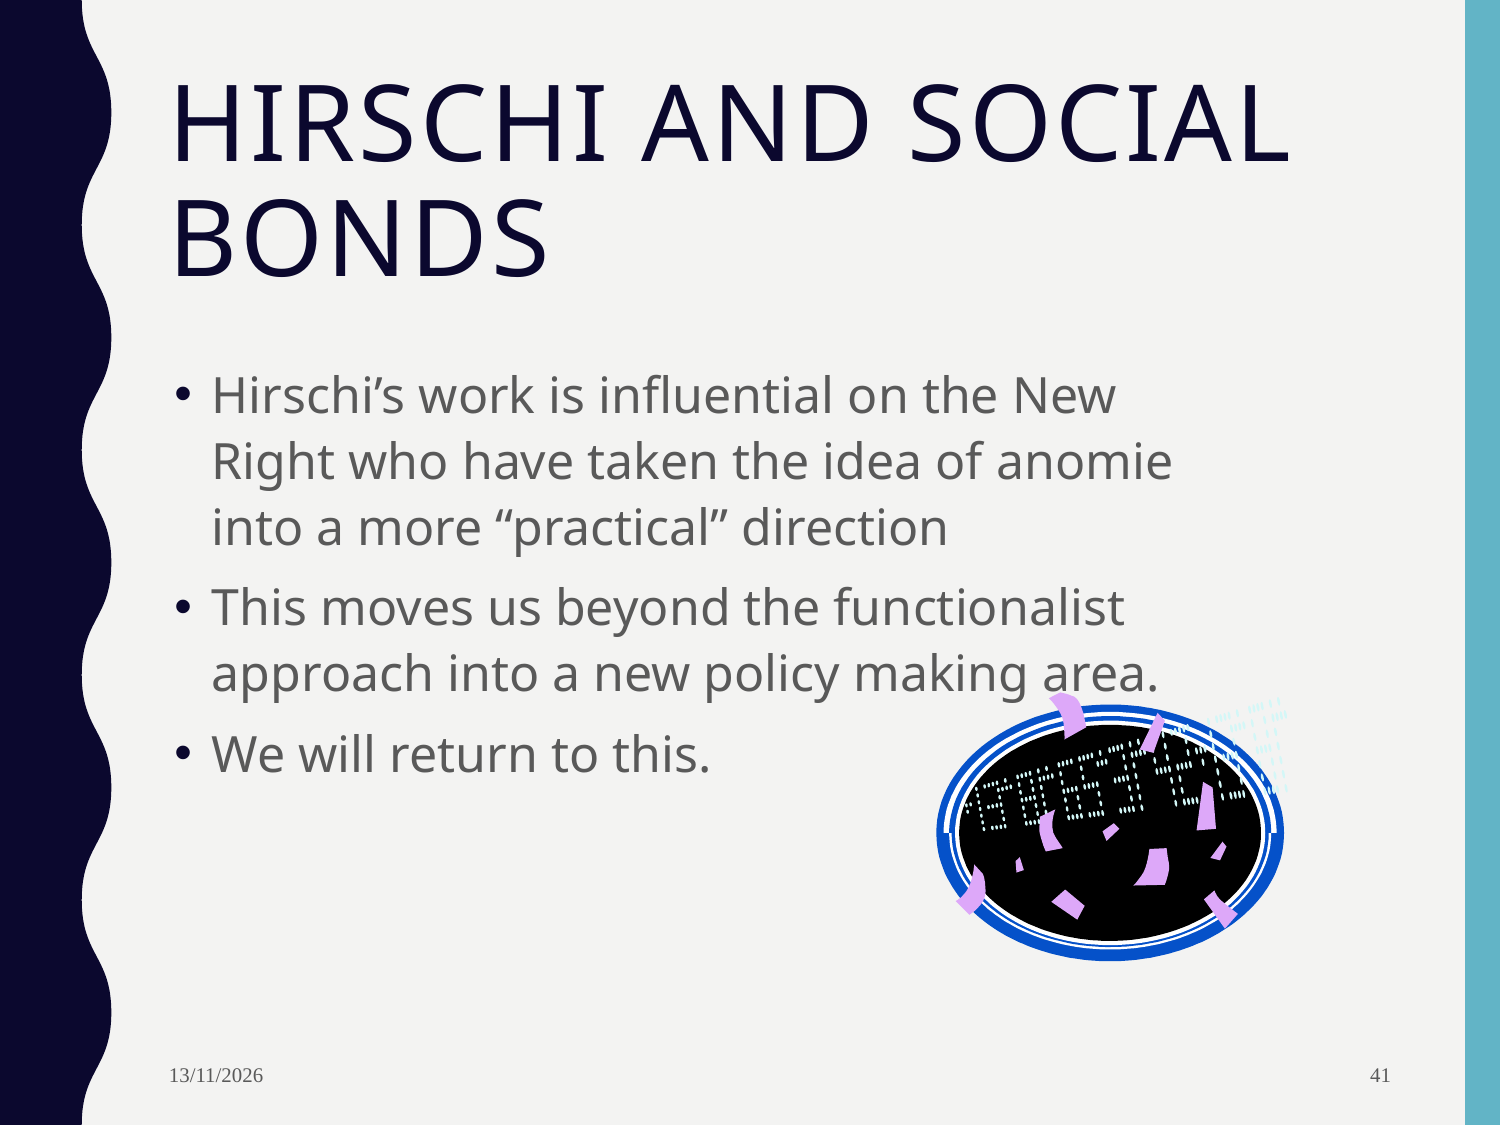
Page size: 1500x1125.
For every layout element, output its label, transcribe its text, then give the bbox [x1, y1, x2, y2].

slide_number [154, 1045, 441, 1103]
title Hirschi and Social Bonds [154, 62, 1407, 308]
list Hirschi’s work is influential on the New Right who have taken the idea of anomie into a more “practical” direction This moves us beyond the functionalist approach into a new policy making area. We will return to this. [159, 349, 1212, 1025]
picture [936, 692, 1288, 962]
slide_number 41 [1059, 1045, 1407, 1103]
